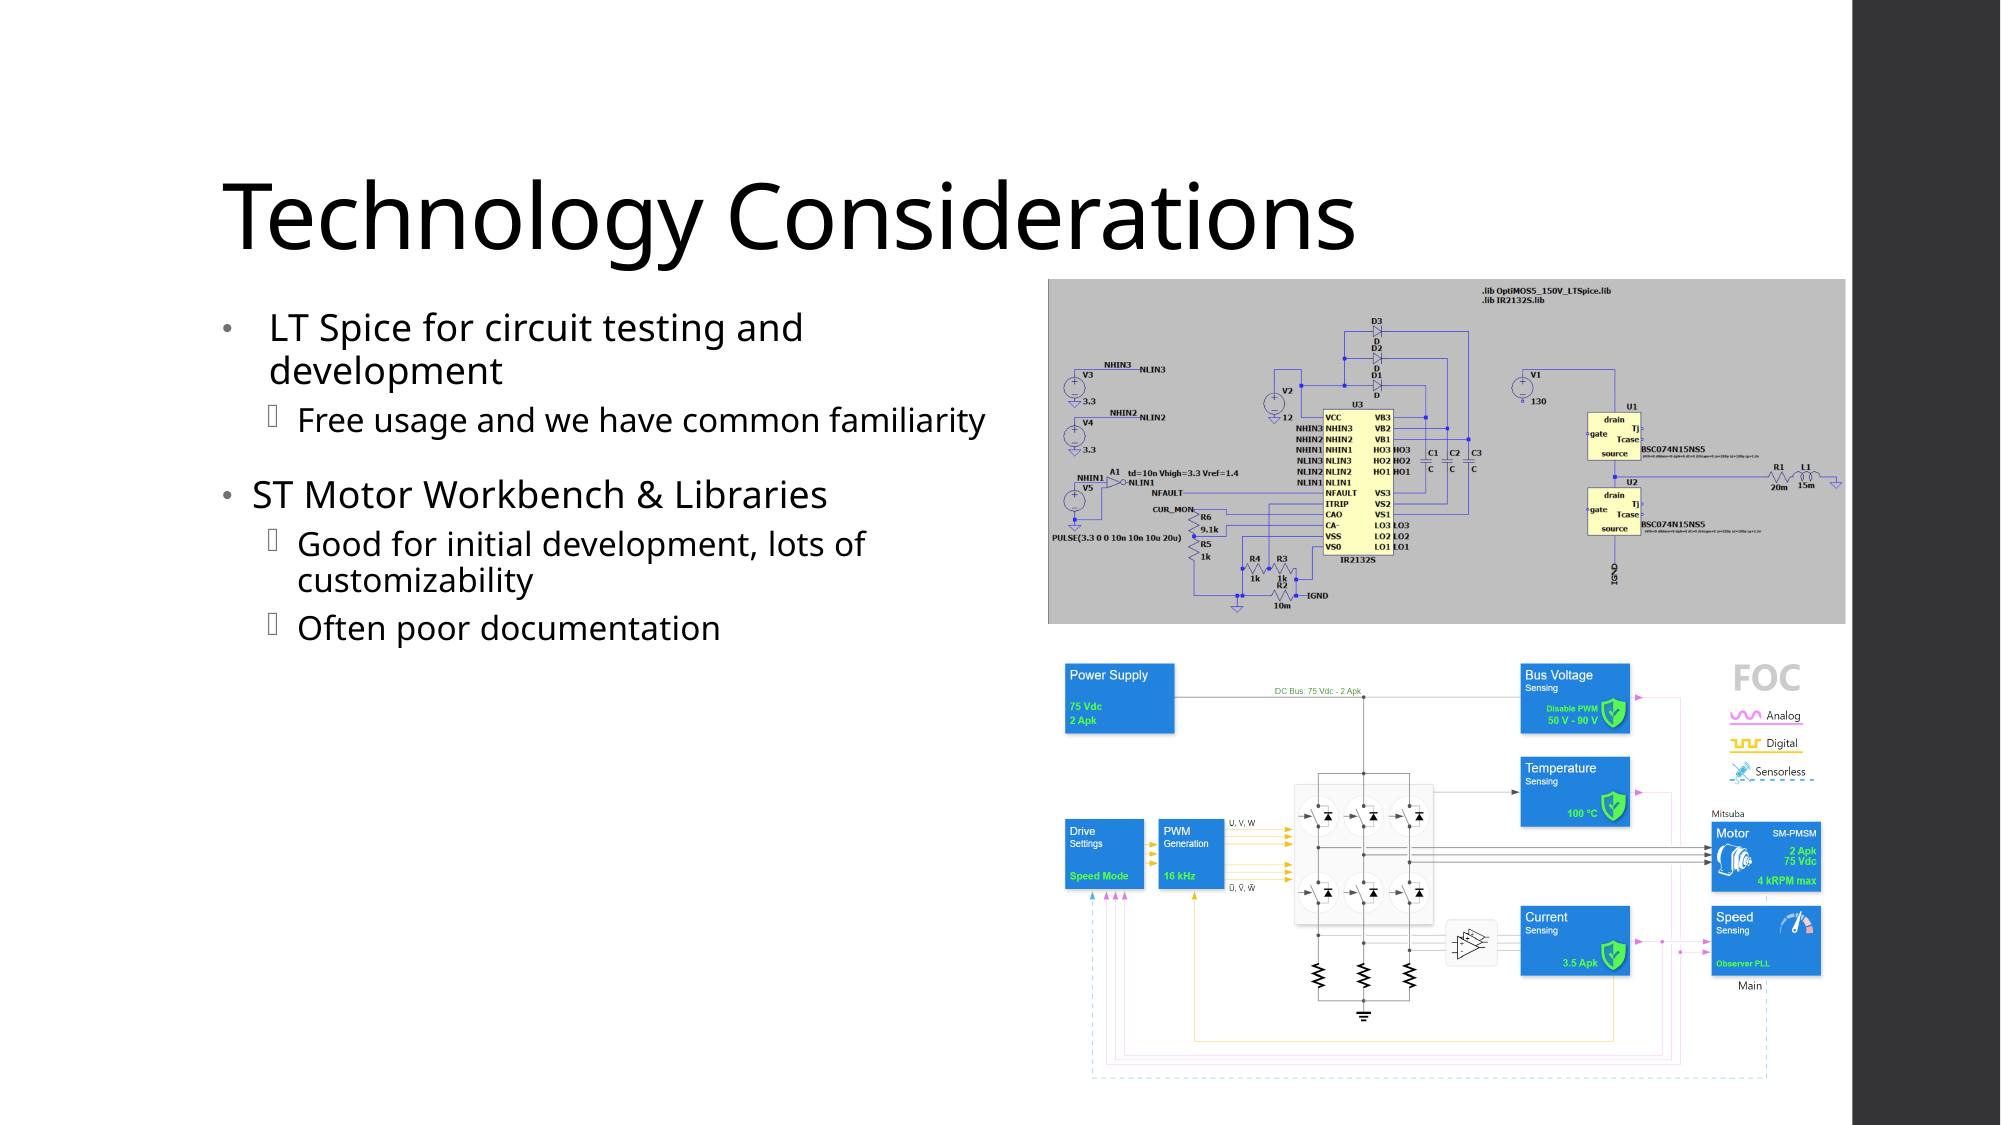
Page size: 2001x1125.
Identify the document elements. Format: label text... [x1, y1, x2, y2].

picture [1048, 279, 1846, 624]
list LT Spice for circuit testing and development Free usage and we have common familiarity ST Motor Workbench & Libraries Good for initial development, lots of customizability Often poor documentation [206, 299, 1049, 1014]
title Technology Considerations [206, 60, 1797, 278]
picture [1048, 656, 1848, 1088]
